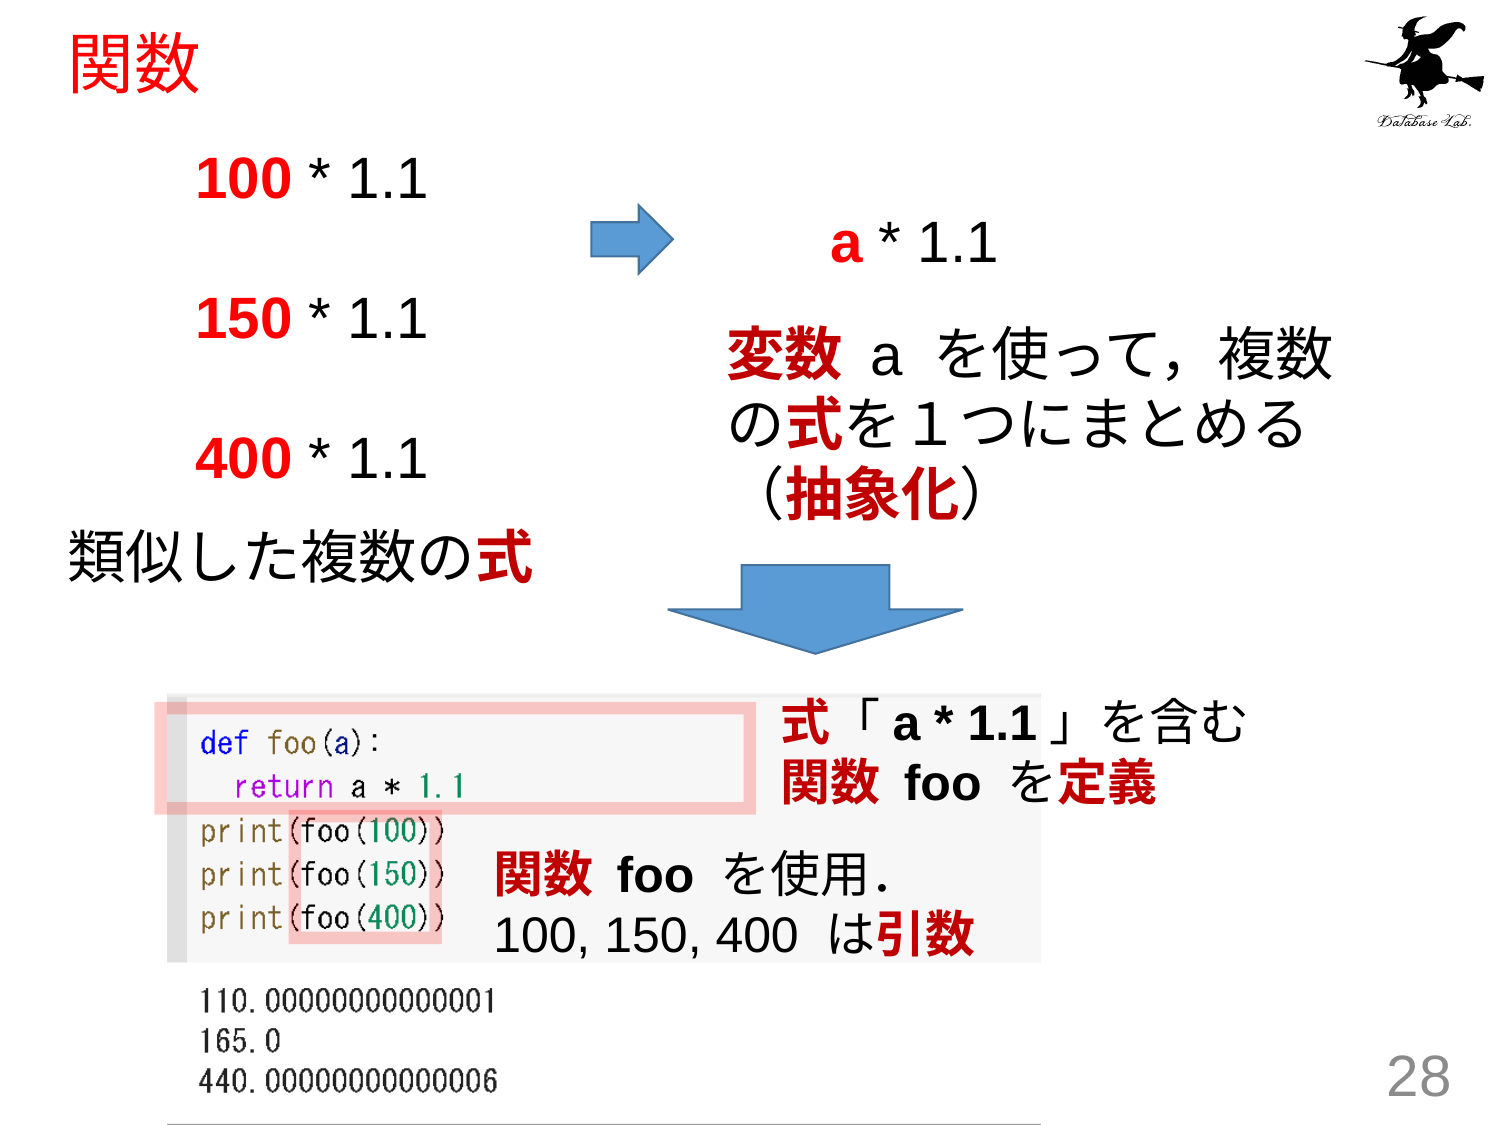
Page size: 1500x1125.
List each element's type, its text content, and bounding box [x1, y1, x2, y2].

picture [1362, 14, 1486, 130]
picture [167, 693, 1041, 1125]
text_box a * 1.1 [815, 196, 1017, 283]
text_box 類似した複数の式 [52, 513, 555, 599]
text_box [160, 707, 167, 809]
slide_number 28 [1129, 1042, 1467, 1103]
text_box 式「a * 1.1」を含む関数 foo を定義 [765, 682, 1283, 836]
text_box 変数 a を使って，複数の式を１つにまとめる（抽象化） [712, 310, 1374, 538]
text_box [590, 202, 675, 276]
text_box 100 * 1.1 150 * 1.1 400 * 1.1 [180, 132, 447, 572]
title 関数 [52, 28, 1441, 106]
text_box [667, 564, 964, 655]
